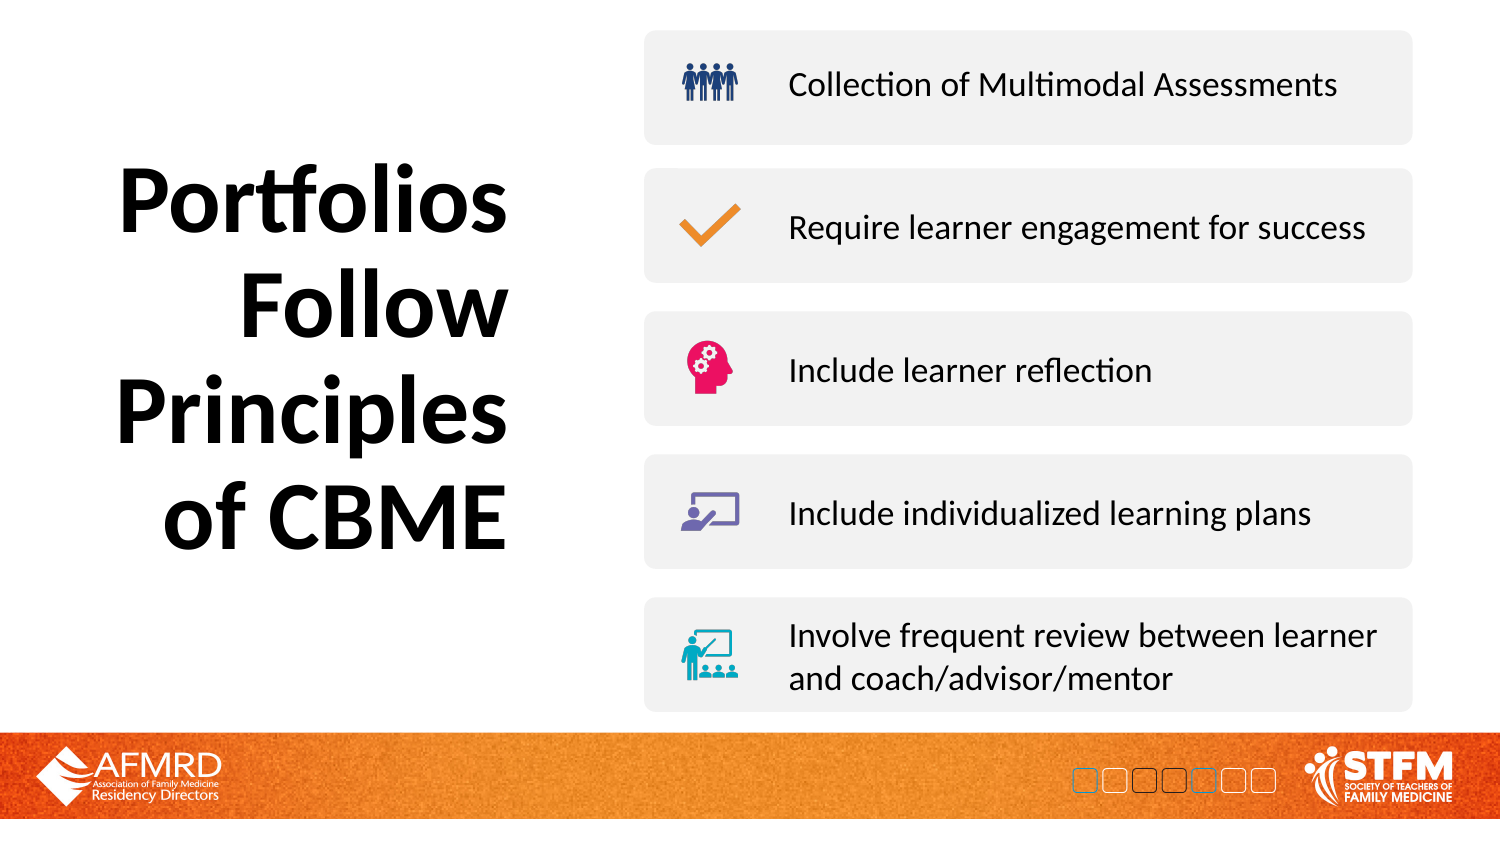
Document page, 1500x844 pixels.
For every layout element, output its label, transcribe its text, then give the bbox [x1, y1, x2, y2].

picture [0, 0, 1500, 844]
title Portfolios Follow Principles of CBME [39, 15, 525, 703]
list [644, 24, 1413, 713]
